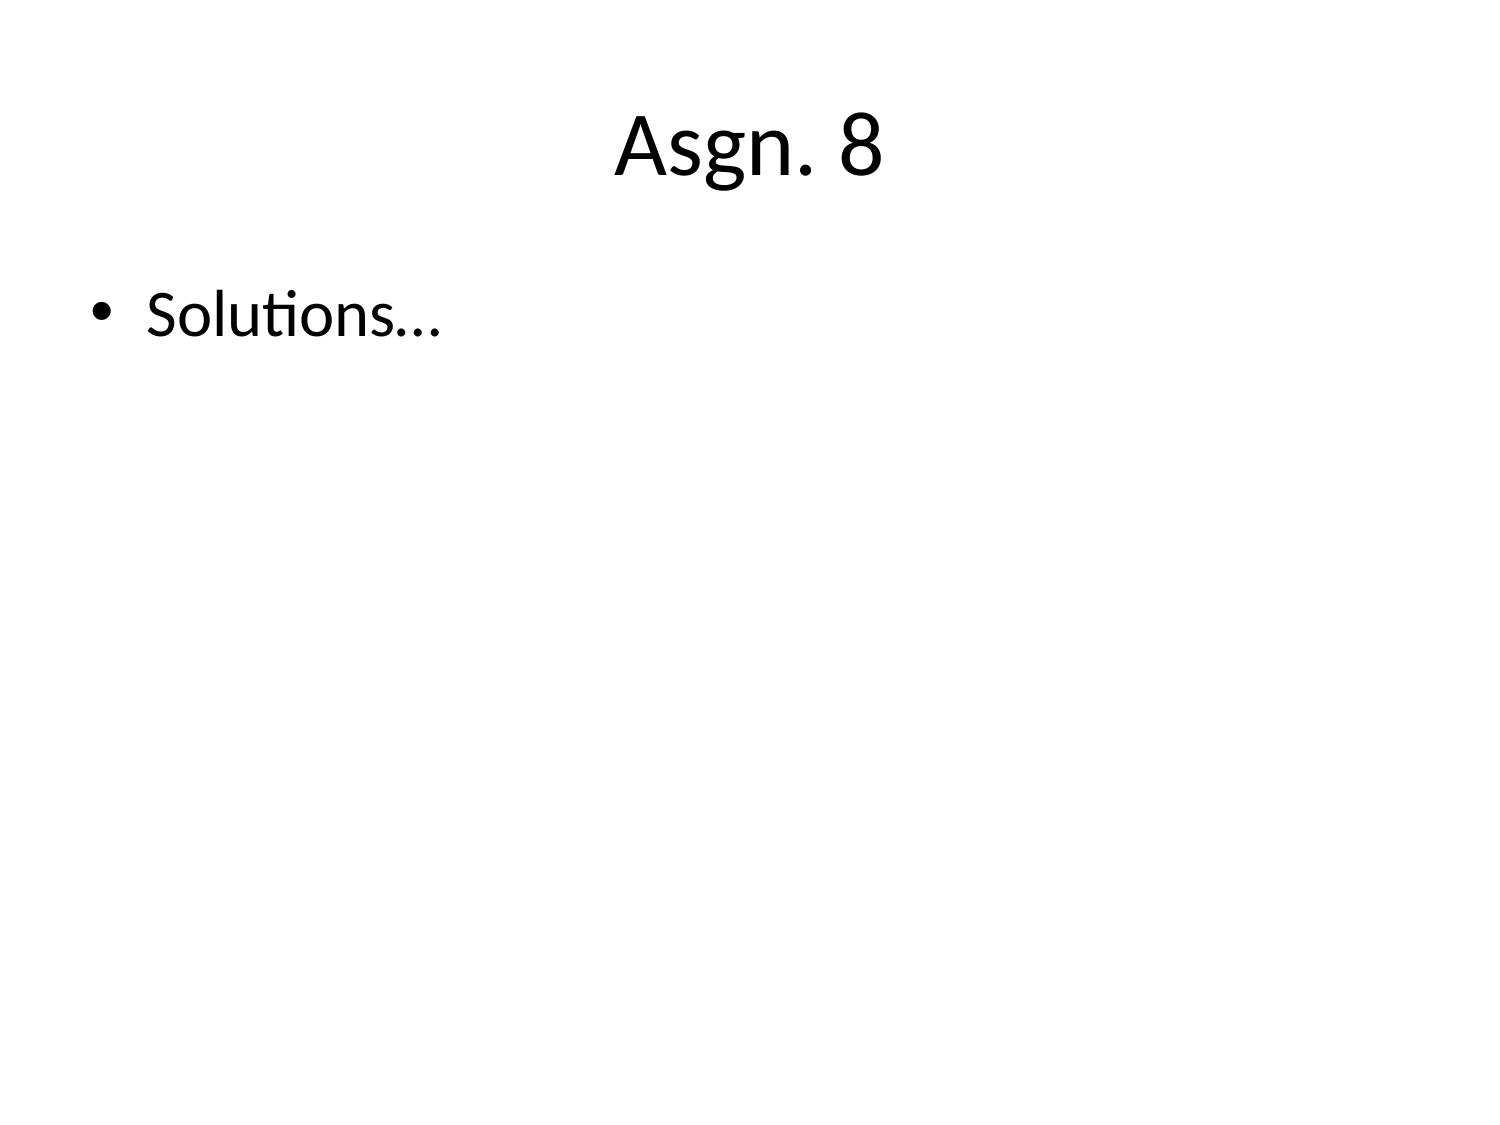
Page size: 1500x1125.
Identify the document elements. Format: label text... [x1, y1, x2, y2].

title Asgn. 8 [75, 45, 1425, 233]
list Solutions… [75, 262, 1425, 1005]
